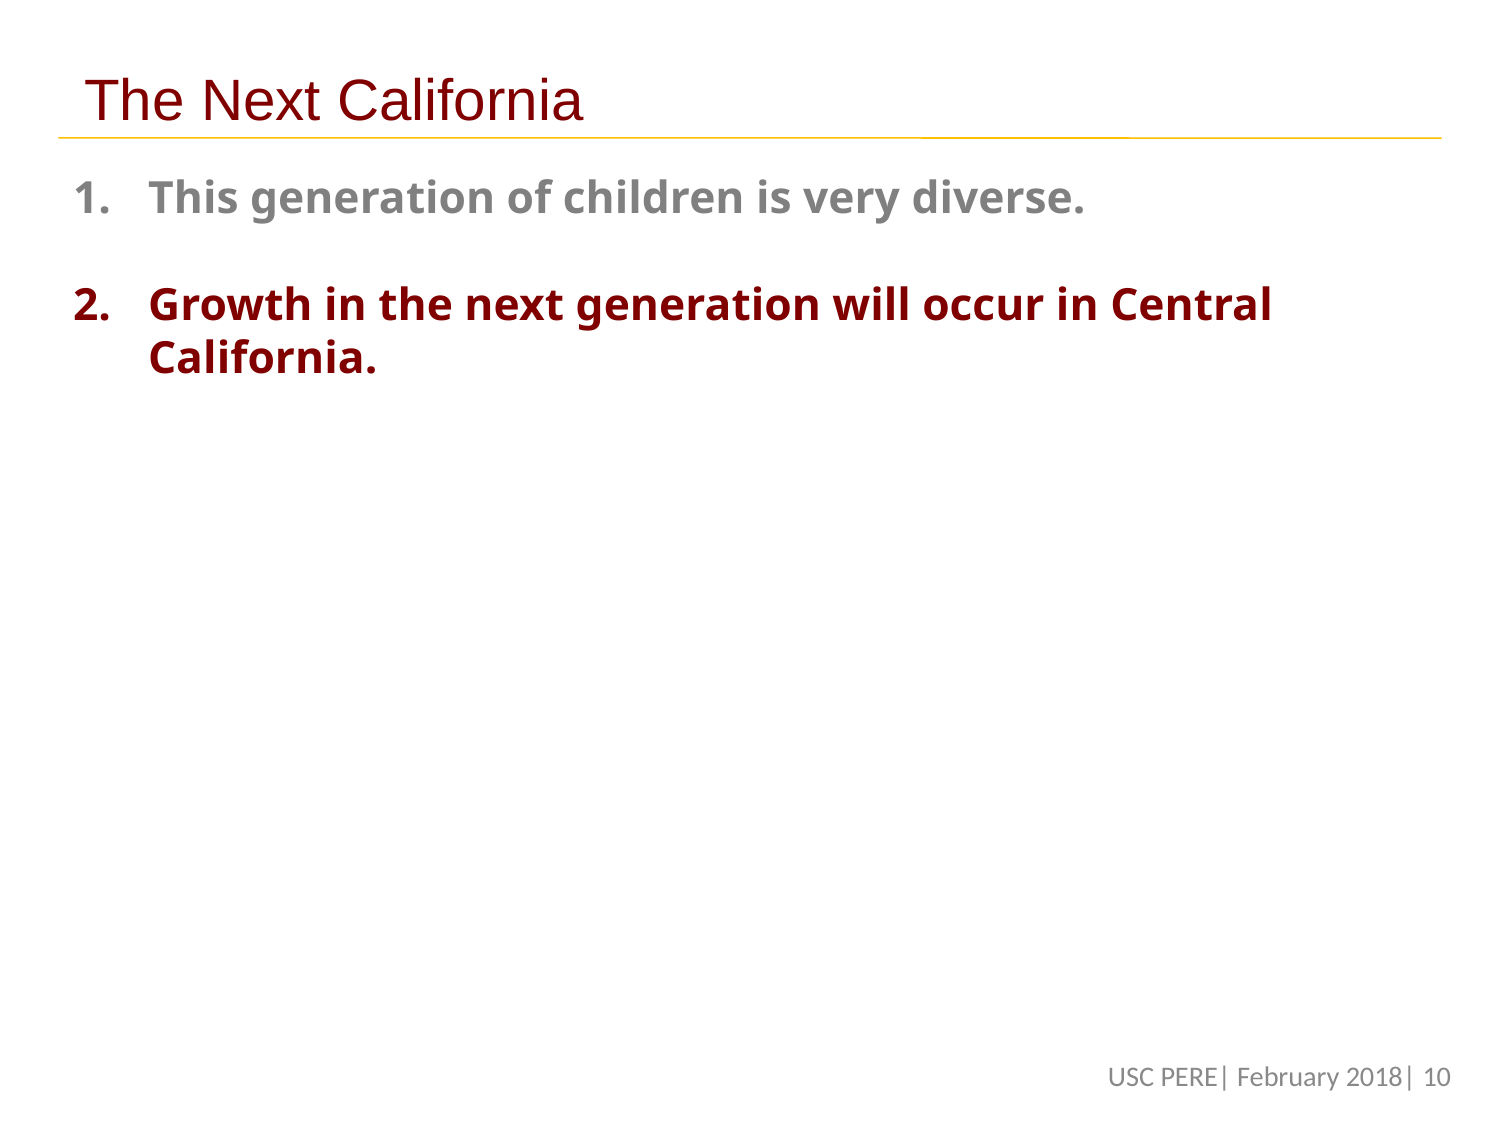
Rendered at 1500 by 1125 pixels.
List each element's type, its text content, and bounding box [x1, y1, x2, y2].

text_box The Next California [69, 54, 600, 136]
text_box This generation of children is very diverse. Growth in the next generation will occur in Central California. [58, 162, 1442, 551]
text_box USC PERE| February 2018| 10 [919, 1050, 1466, 1109]
